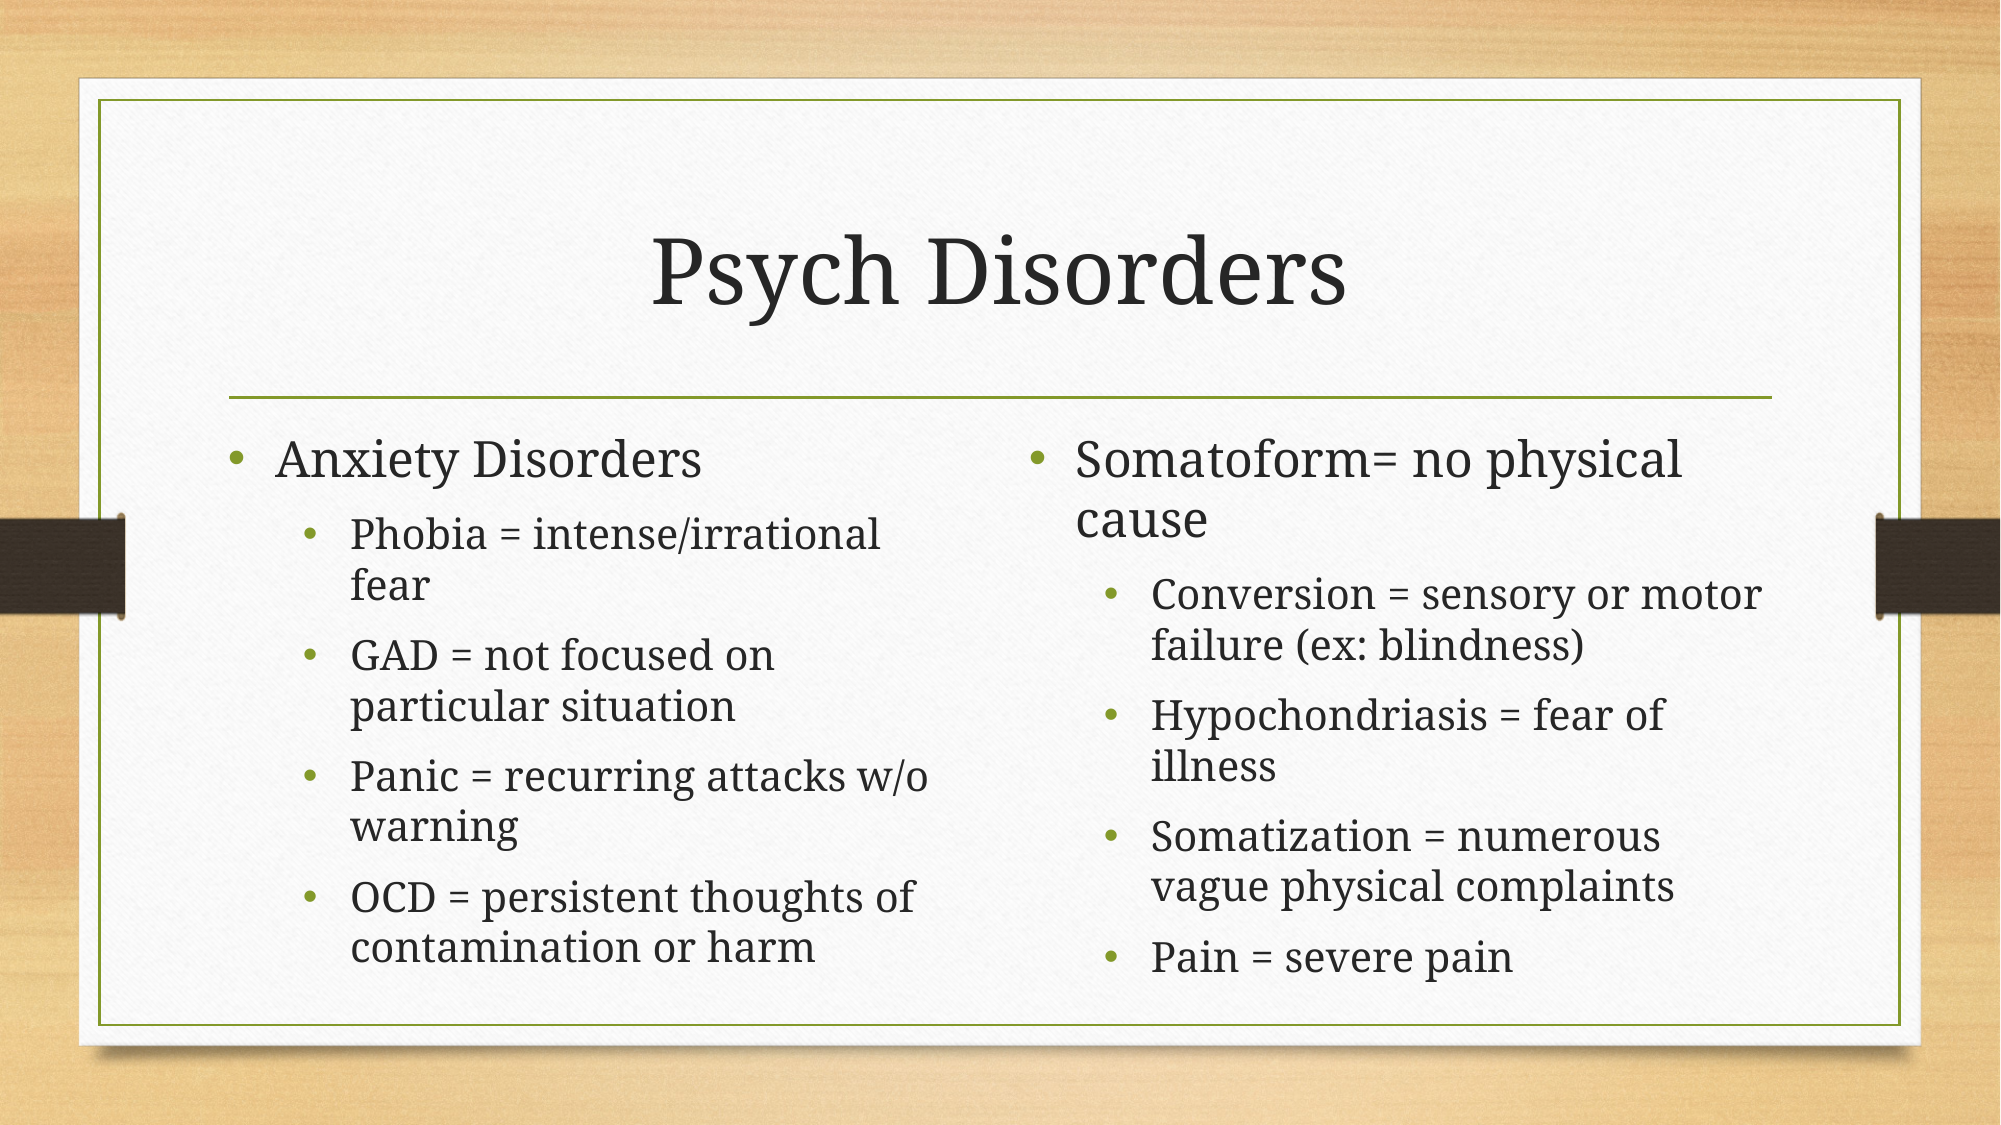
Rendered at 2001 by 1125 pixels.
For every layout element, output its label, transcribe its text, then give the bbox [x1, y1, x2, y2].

list Anxiety Disorders Phobia = intense/irrational fear GAD = not focused on particular situation Panic = recurring attacks w/o warning OCD = persistent thoughts of contamination or harm [213, 420, 987, 963]
list Somatoform= no physical cause Conversion = sensory or motor failure (ex: blindness) Hypochondriasis = fear of illness Somatization = numerous vague physical complaints Pain = severe pain [1013, 420, 1788, 963]
picture [0, 0, 2001, 1125]
title Psych Disorders [212, 161, 1788, 375]
